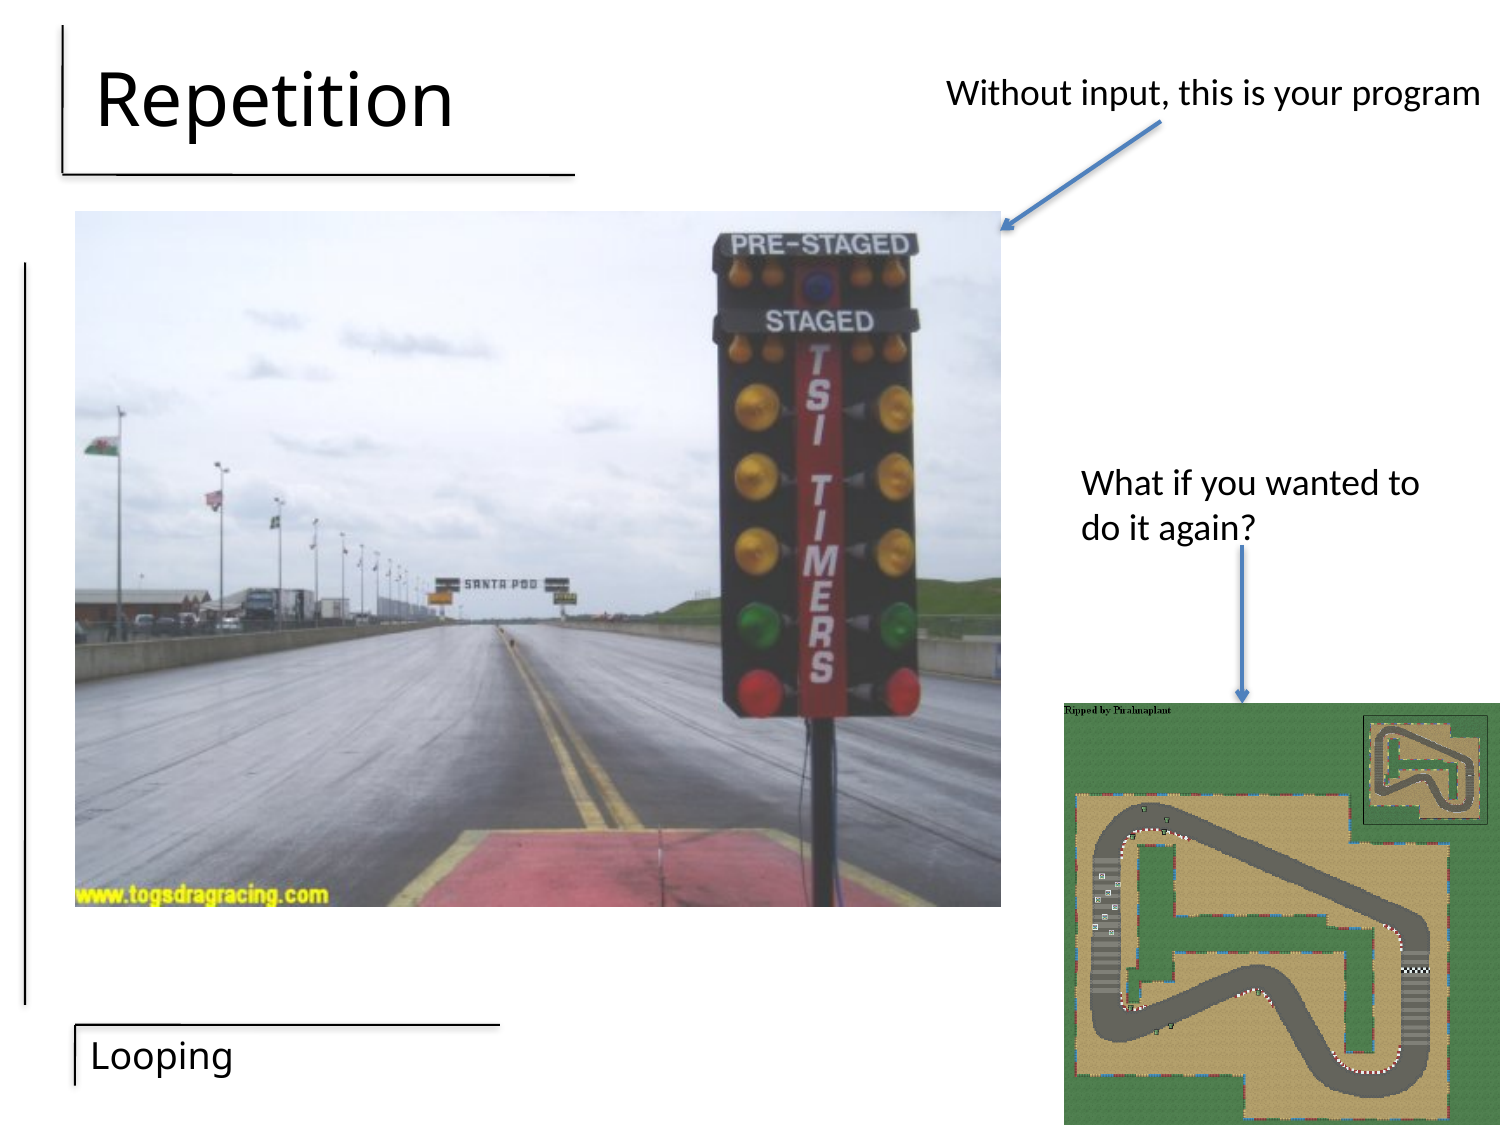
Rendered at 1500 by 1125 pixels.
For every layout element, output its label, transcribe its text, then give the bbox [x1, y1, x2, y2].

picture [1064, 703, 1500, 1125]
text_box What if you wanted to do it again? [1066, 450, 1436, 556]
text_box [999, 120, 1162, 231]
title Repetition [75, 24, 475, 168]
picture [74, 211, 1001, 907]
text_box Without input, this is your program [931, 60, 1497, 121]
